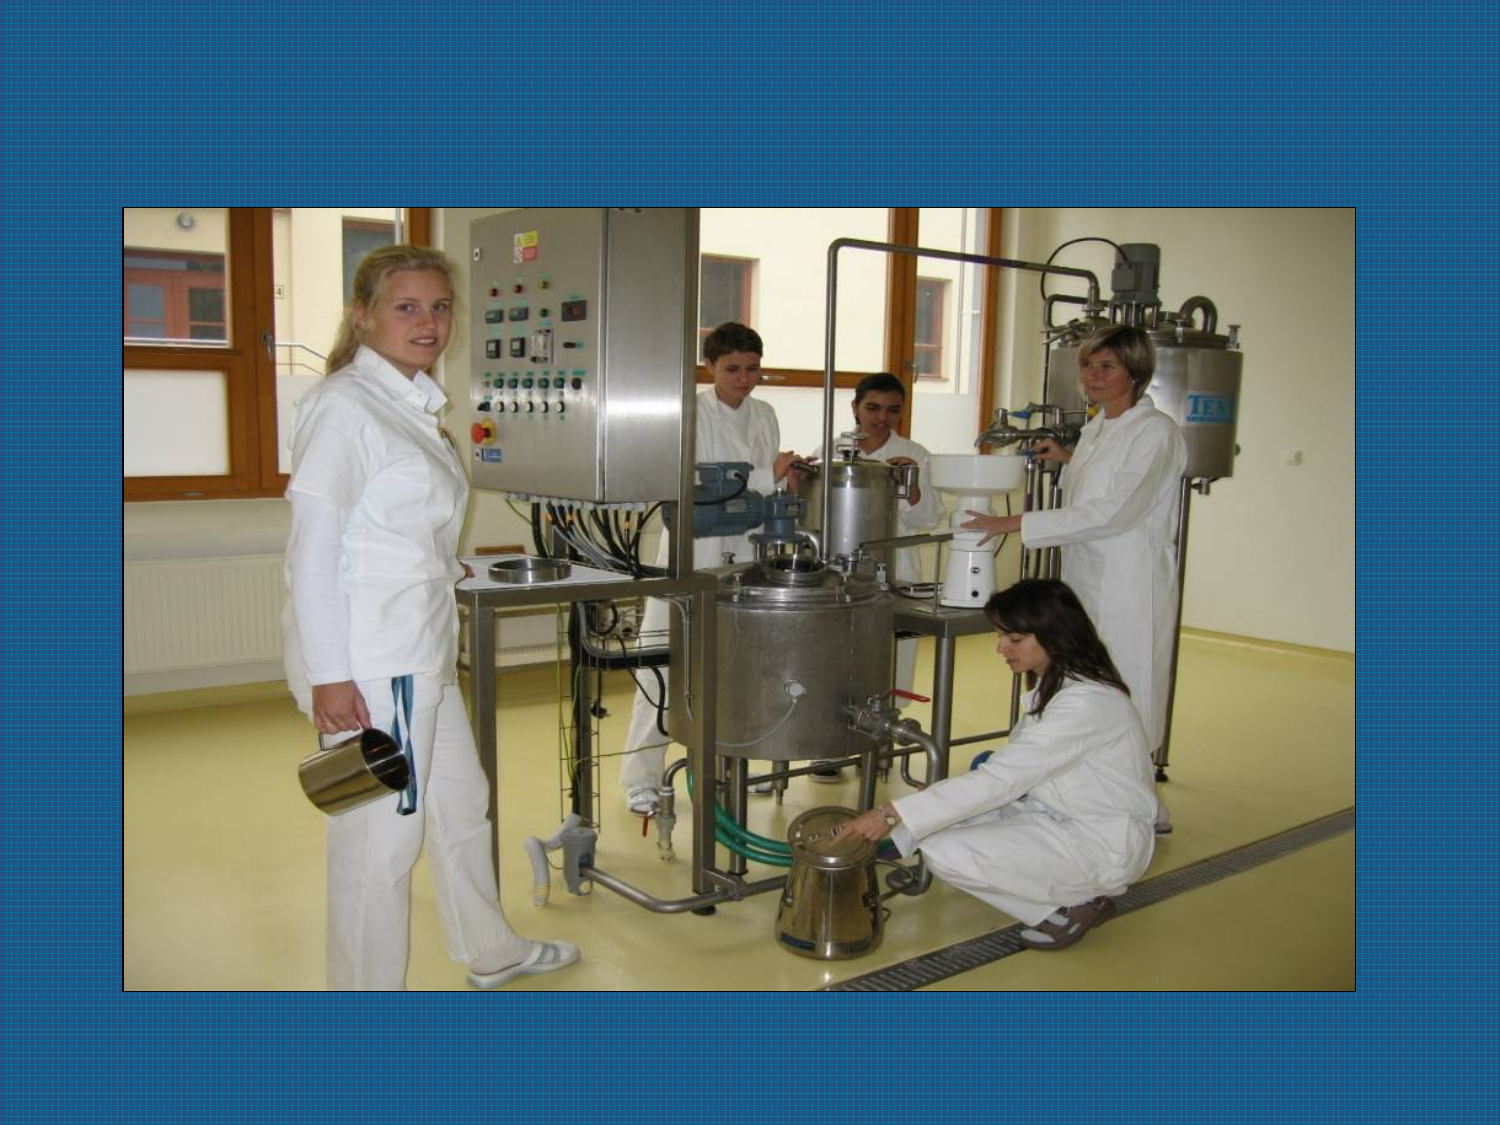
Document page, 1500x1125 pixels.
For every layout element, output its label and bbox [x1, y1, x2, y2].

list [123, 207, 1356, 991]
